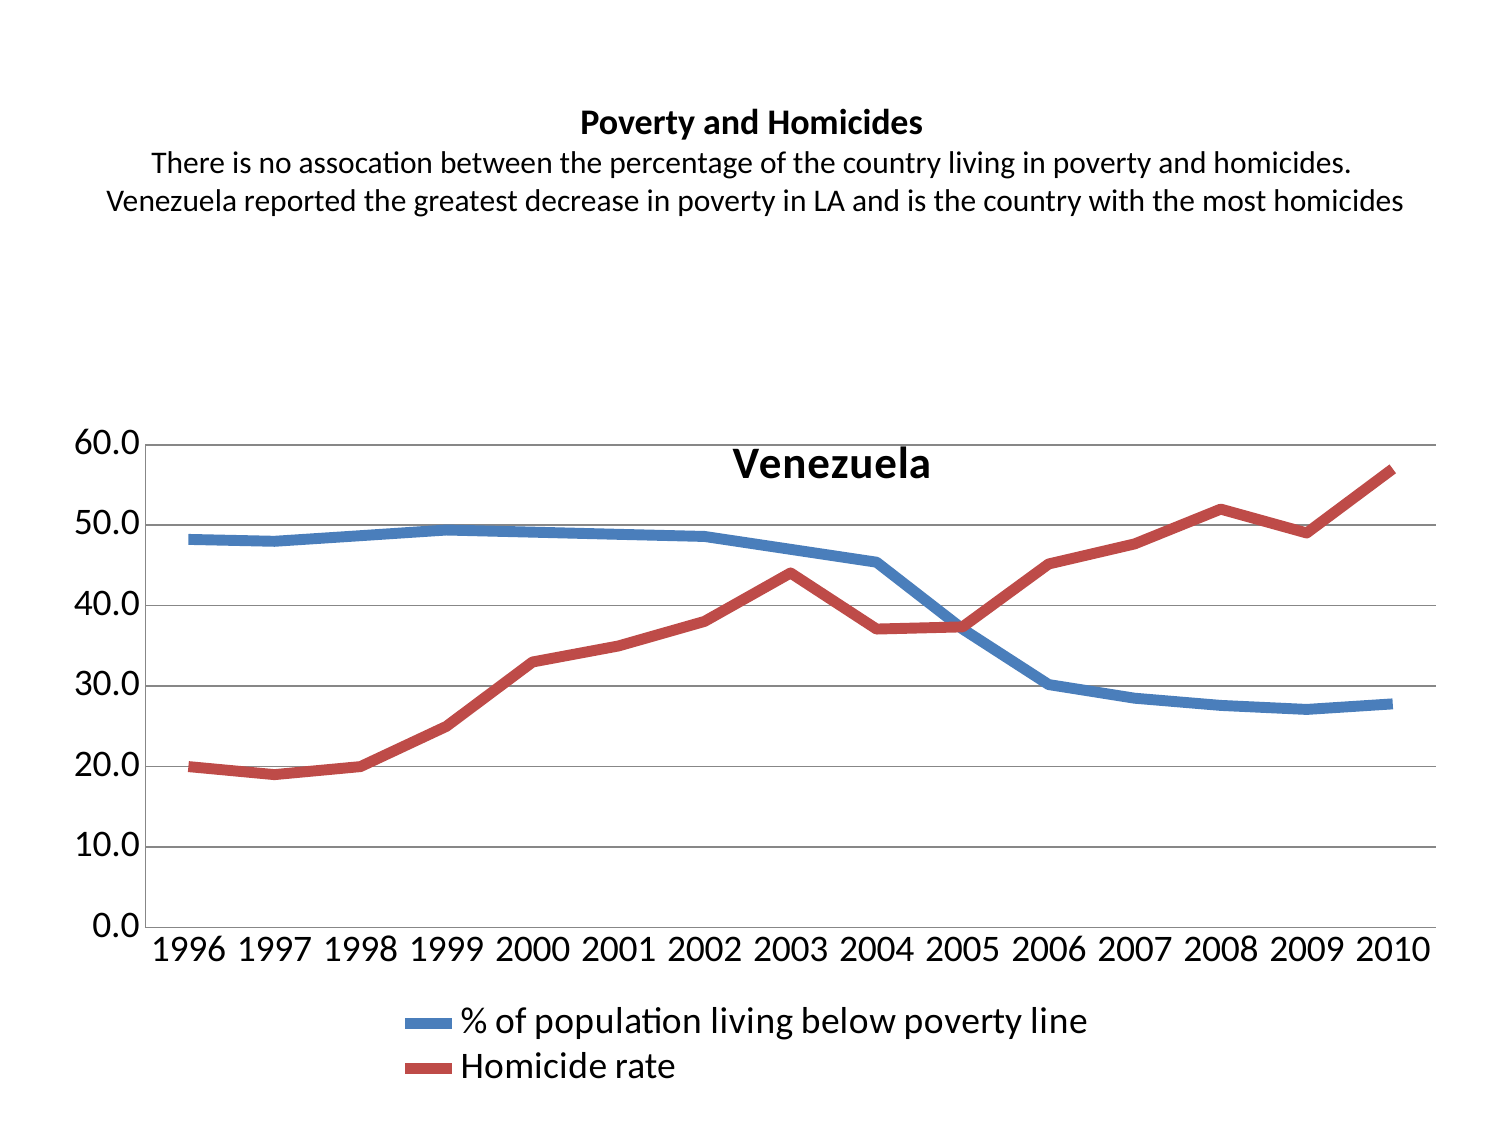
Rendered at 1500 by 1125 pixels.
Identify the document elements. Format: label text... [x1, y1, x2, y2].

title Poverty and Homicides There is no assocation between the percentage of the country living in poverty and homicides. Venezuela reported the greatest decrease in poverty in LA and is the country with the most homicides [76, 78, 1427, 266]
chart [29, 314, 1465, 1096]
